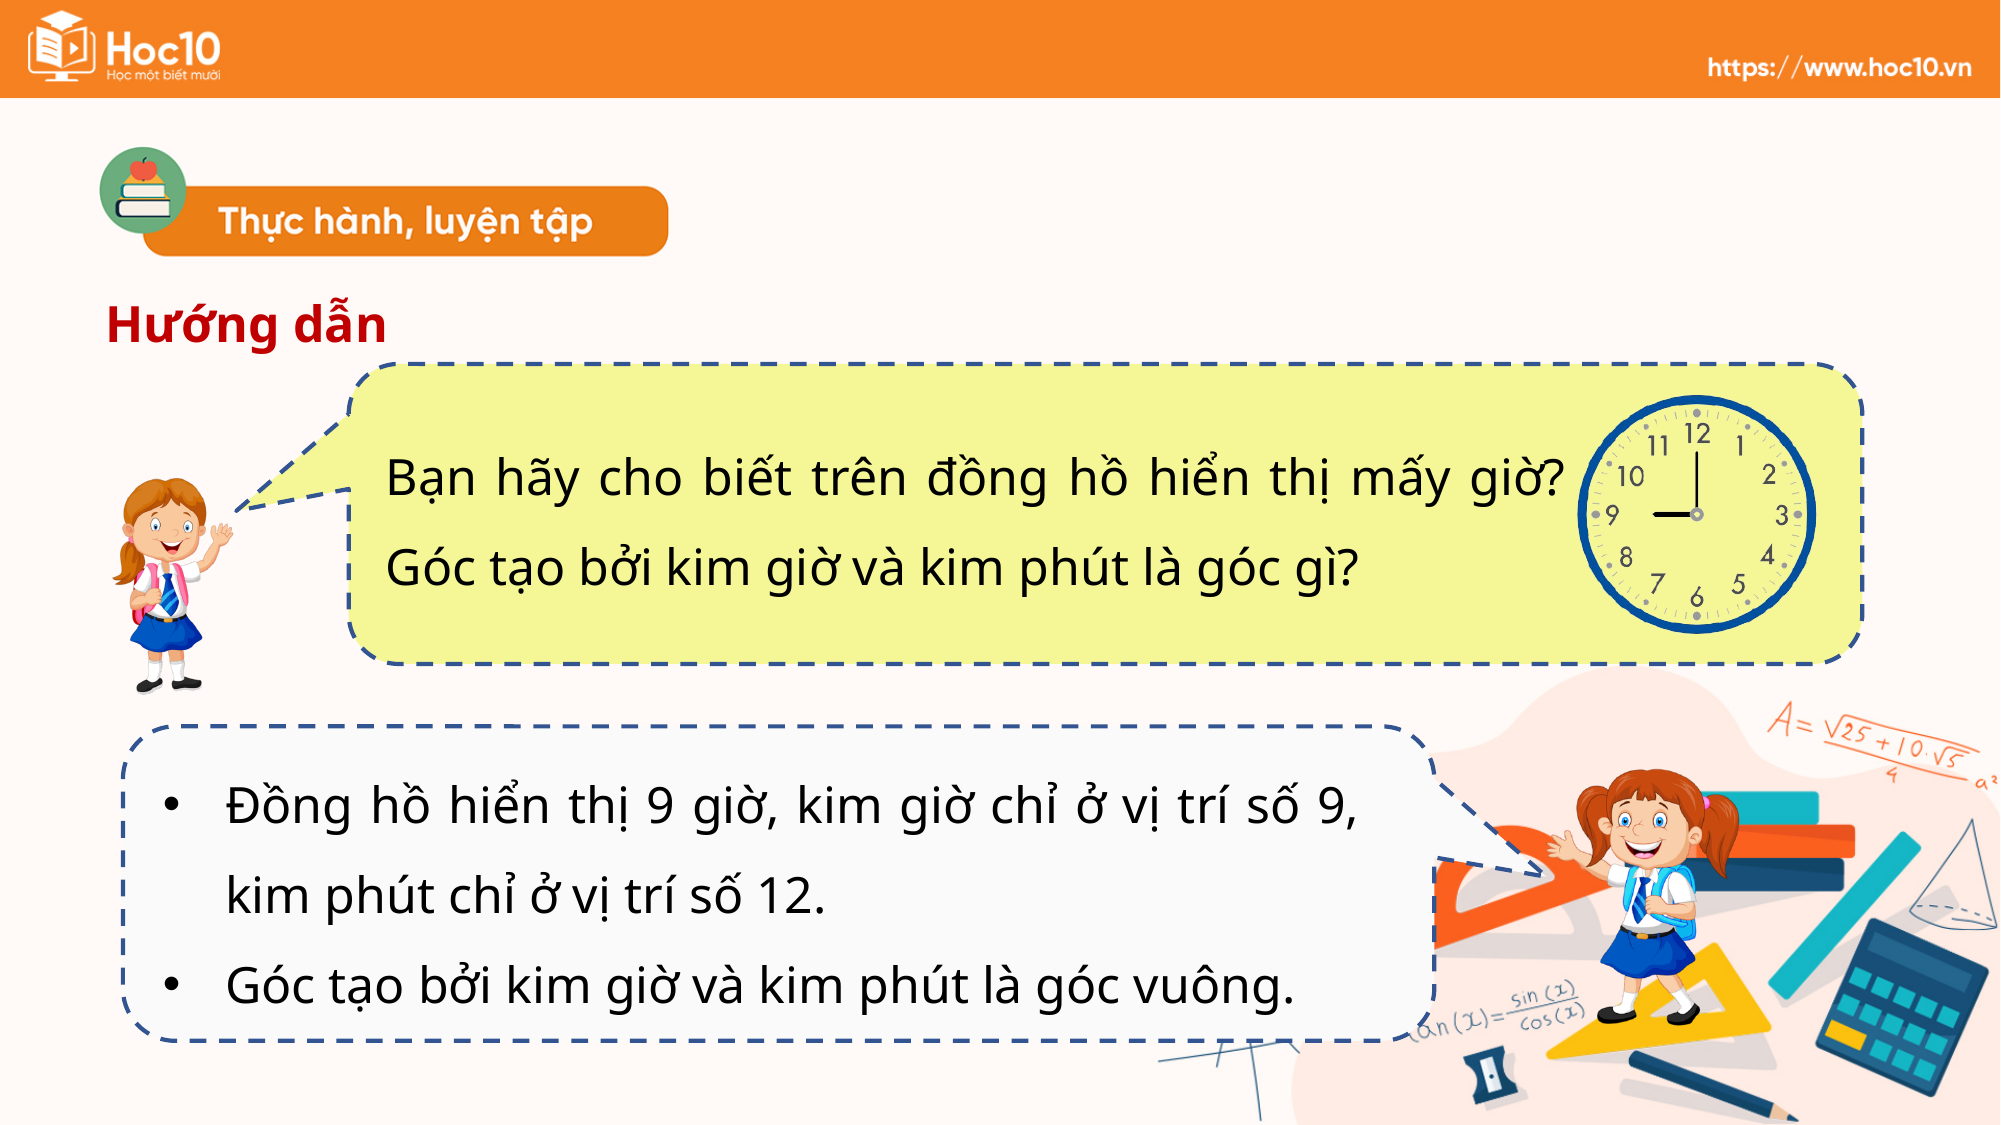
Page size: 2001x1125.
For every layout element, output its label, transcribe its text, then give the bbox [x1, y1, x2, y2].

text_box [107, 363, 1863, 696]
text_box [370, 392, 1820, 684]
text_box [122, 726, 1758, 1042]
text_box Đồng hồ hiển thị 9 giờ, kim giờ chỉ ở vị trí số 9, kim phút chỉ ở vị trí số 12. Góc tạo bởi kim giờ và kim phút là góc vuông. [148, 1052, 1376, 1111]
text_box Hướng dẫn [27, 254, 466, 360]
picture [0, 0, 2001, 1125]
